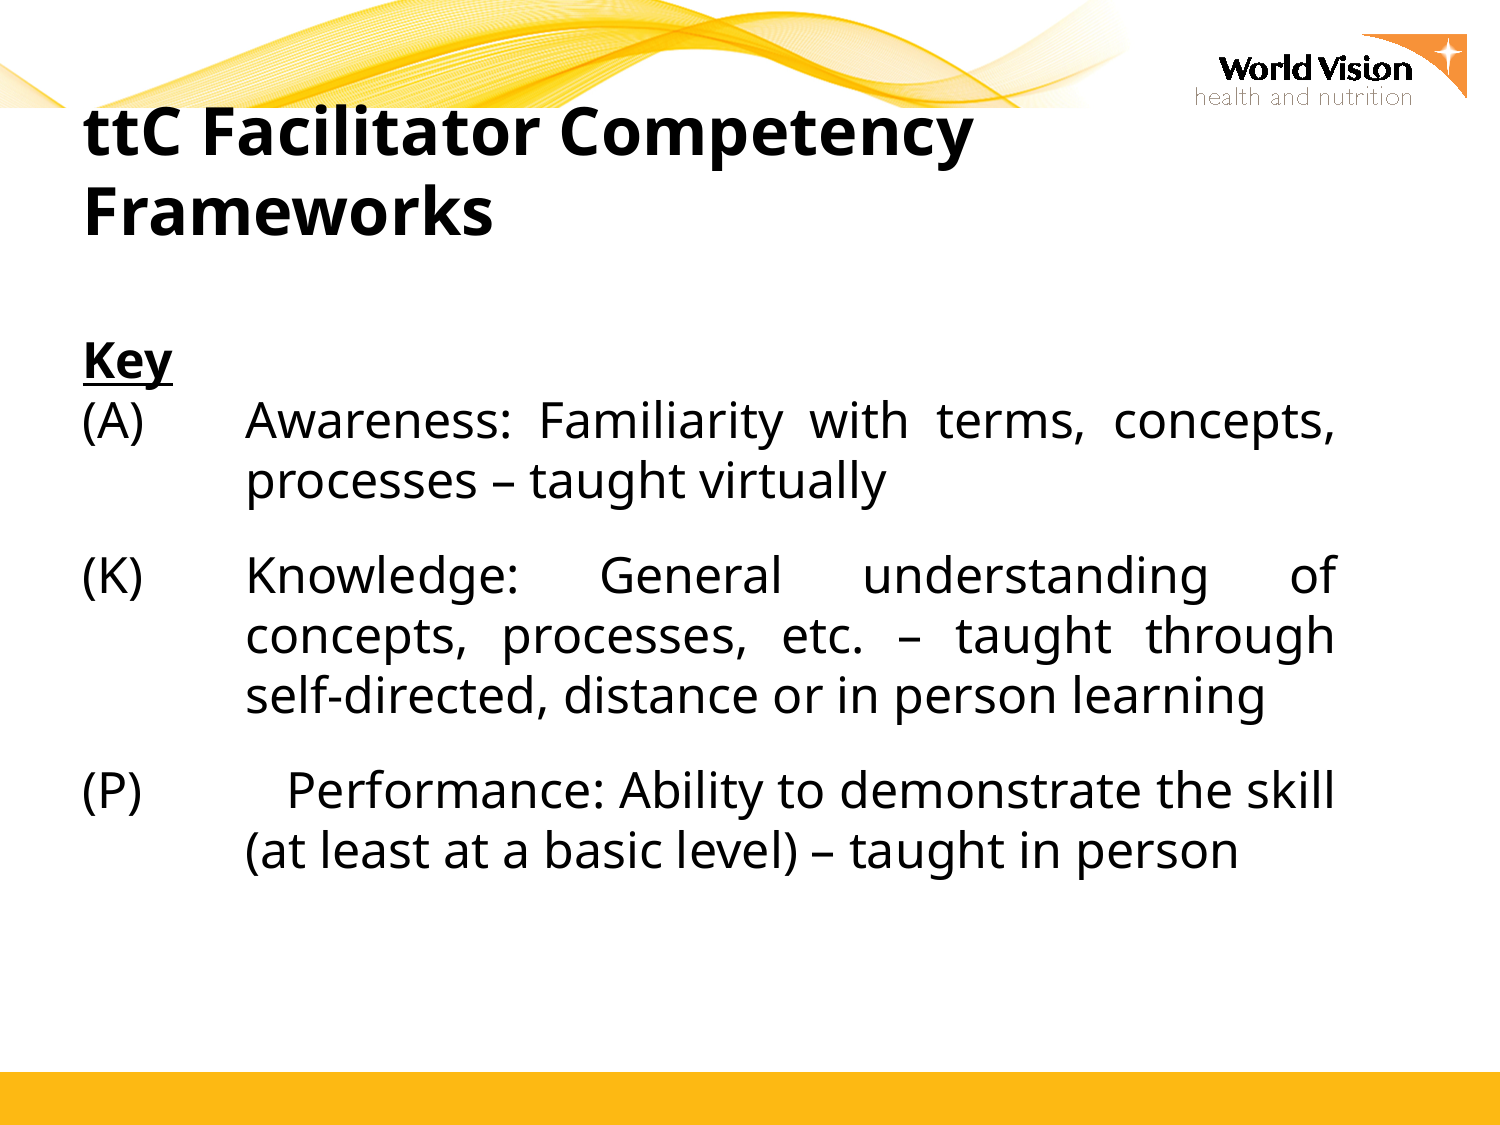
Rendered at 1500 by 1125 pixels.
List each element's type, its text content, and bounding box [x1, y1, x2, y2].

text_box ttC Facilitator Competency Frameworks Key Awareness: Familiarity with terms, concepts, processes – taught virtually Knowledge: General understanding of concepts, processes, etc. – taught through self-directed, distance or in person learning (P) Performance: Ability to demonstrate the skill (at least at a basic level) – taught in person [0, 64, 1353, 896]
picture [0, 0, 1500, 1125]
